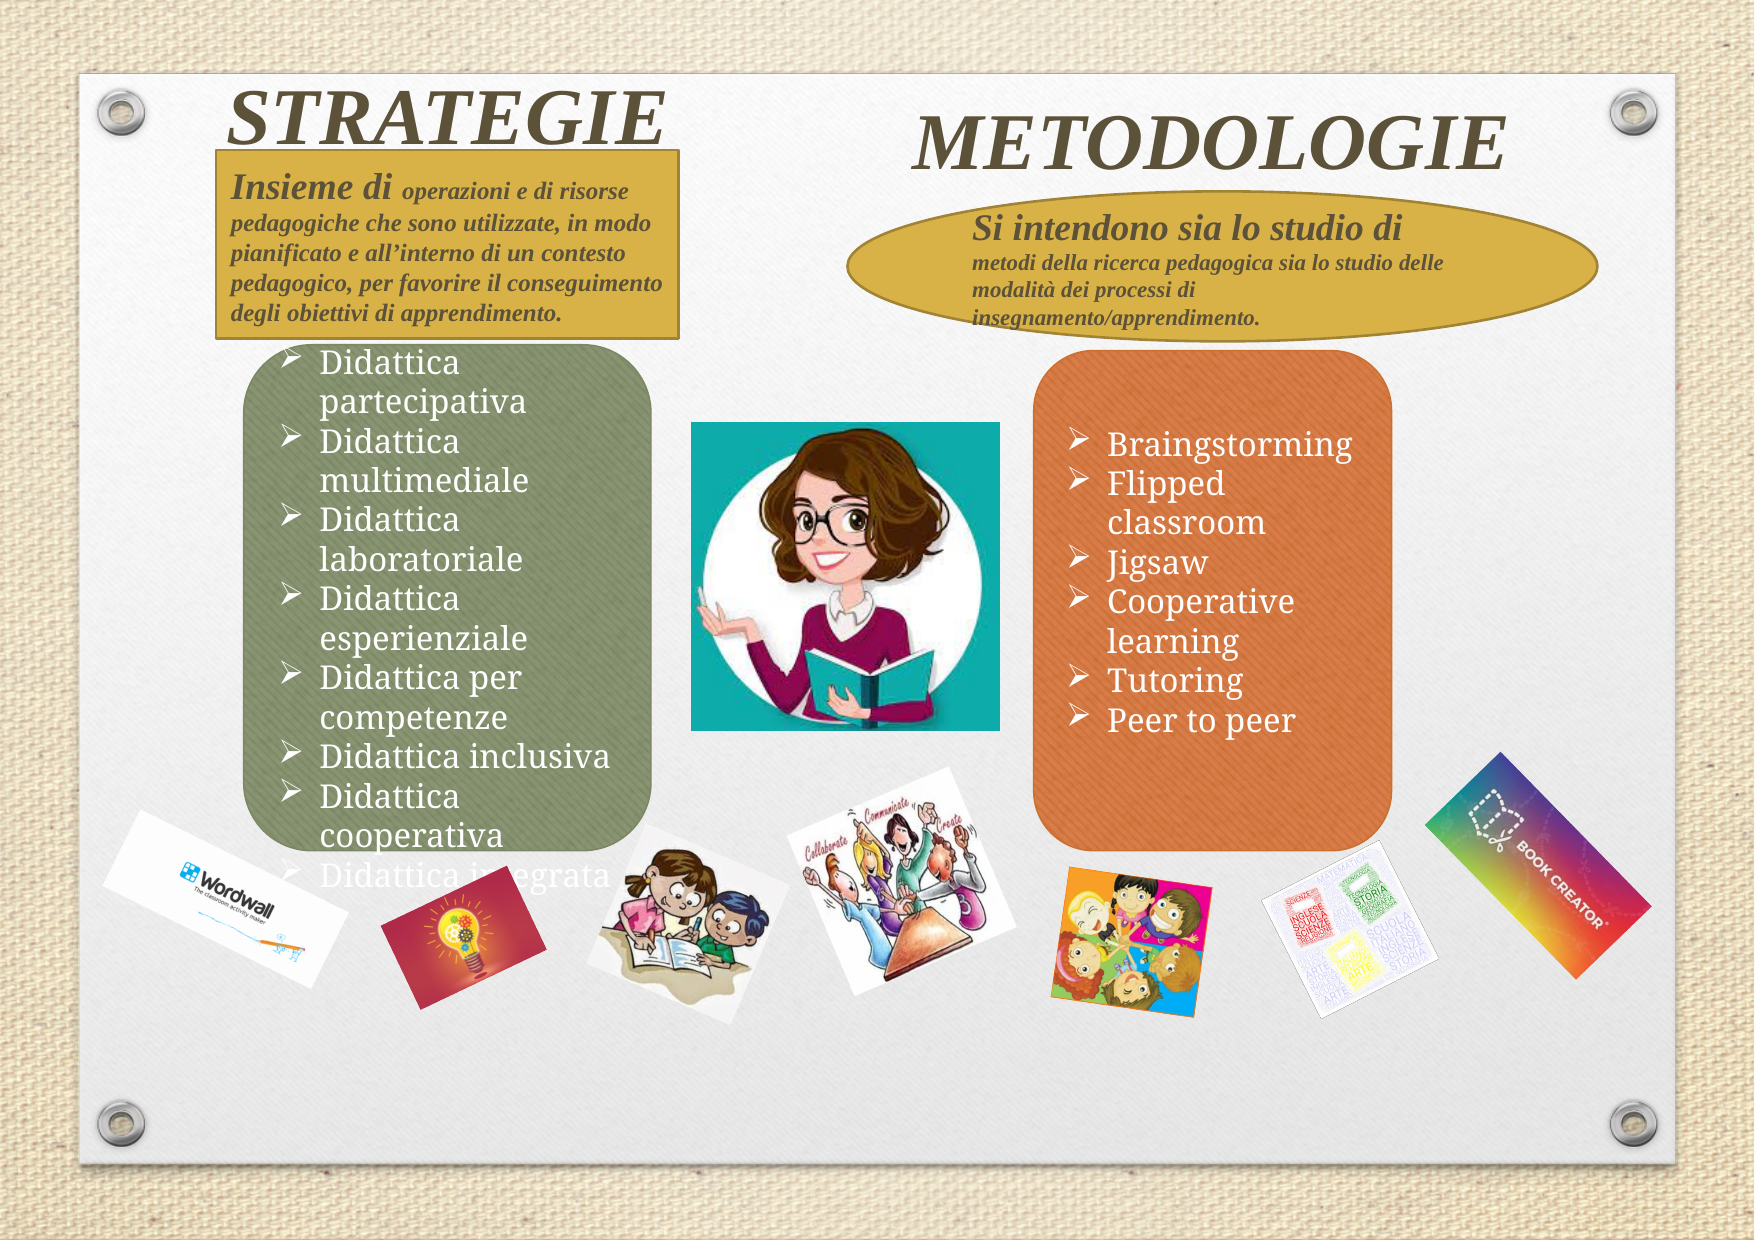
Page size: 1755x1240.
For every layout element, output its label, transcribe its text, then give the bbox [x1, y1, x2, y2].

text_box Insieme di operazioni e di risorse pedagogiche che sono utilizzate, in modo pianificato e all’interno di un contesto pedagogico, per favorire il conseguimento degli obiettivi di apprendimento. [215, 149, 680, 340]
text_box Didattica attiva Didattica partecipativa Didattica multimediale Didattica laboratoriale Didattica esperienziale Didattica per competenze Didattica inclusiva Didattica cooperativa Didattica integrata [242, 343, 652, 852]
picture [0, 0, 1755, 1240]
text_box Si intendono sia lo studio di metodi della ricerca pedagogica sia lo studio delle modalità dei processi di insegnamento/apprendimento. [846, 190, 1599, 343]
text_box STRATEGIE [203, 56, 692, 178]
text_box METODOLOGIE [895, 82, 1528, 178]
text_box Braingstorming Flipped classroom Jigsaw Cooperative learning Tutoring Peer to peer [1032, 349, 1393, 852]
